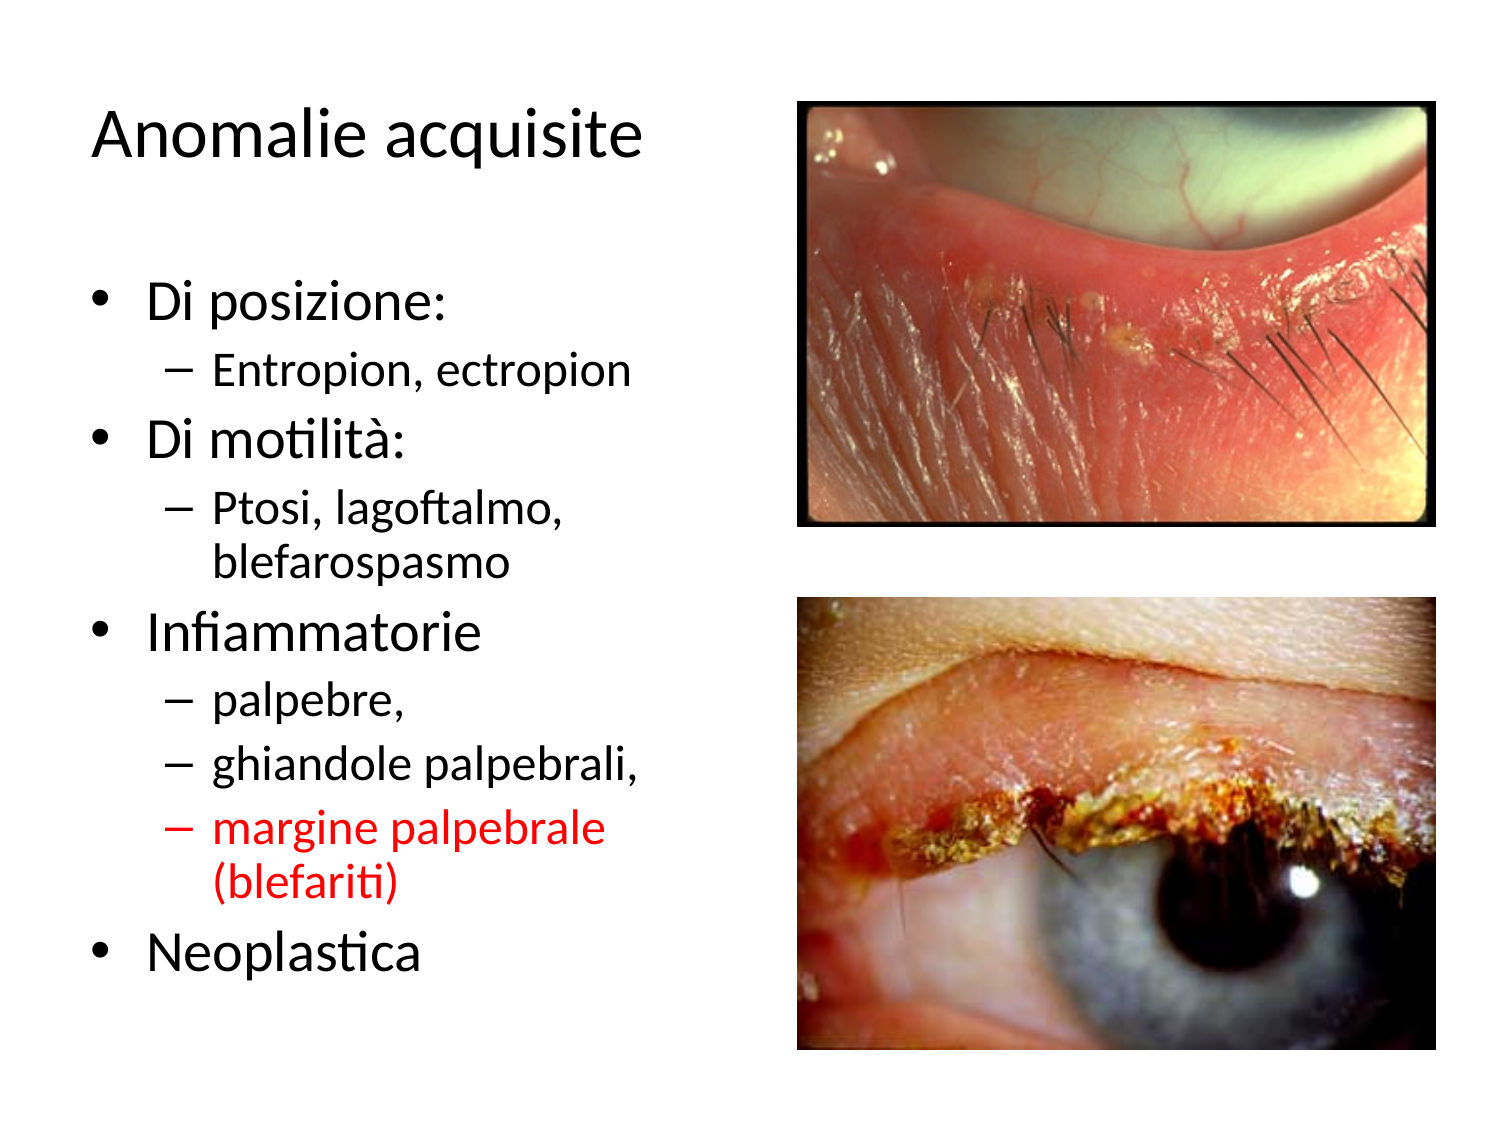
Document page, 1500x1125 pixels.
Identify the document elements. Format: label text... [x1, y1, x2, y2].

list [796, 597, 1436, 1050]
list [797, 101, 1436, 527]
title Anomalie acquisite [76, 77, 1428, 266]
list Di posizione: Entropion, ectropion Di motilità: Ptosi, lagoftalmo, blefarospasmo Infiammatorie palpebre, ghiandole palpebrali, margine palpebrale (blefariti) Neoplastica [74, 262, 738, 1006]
